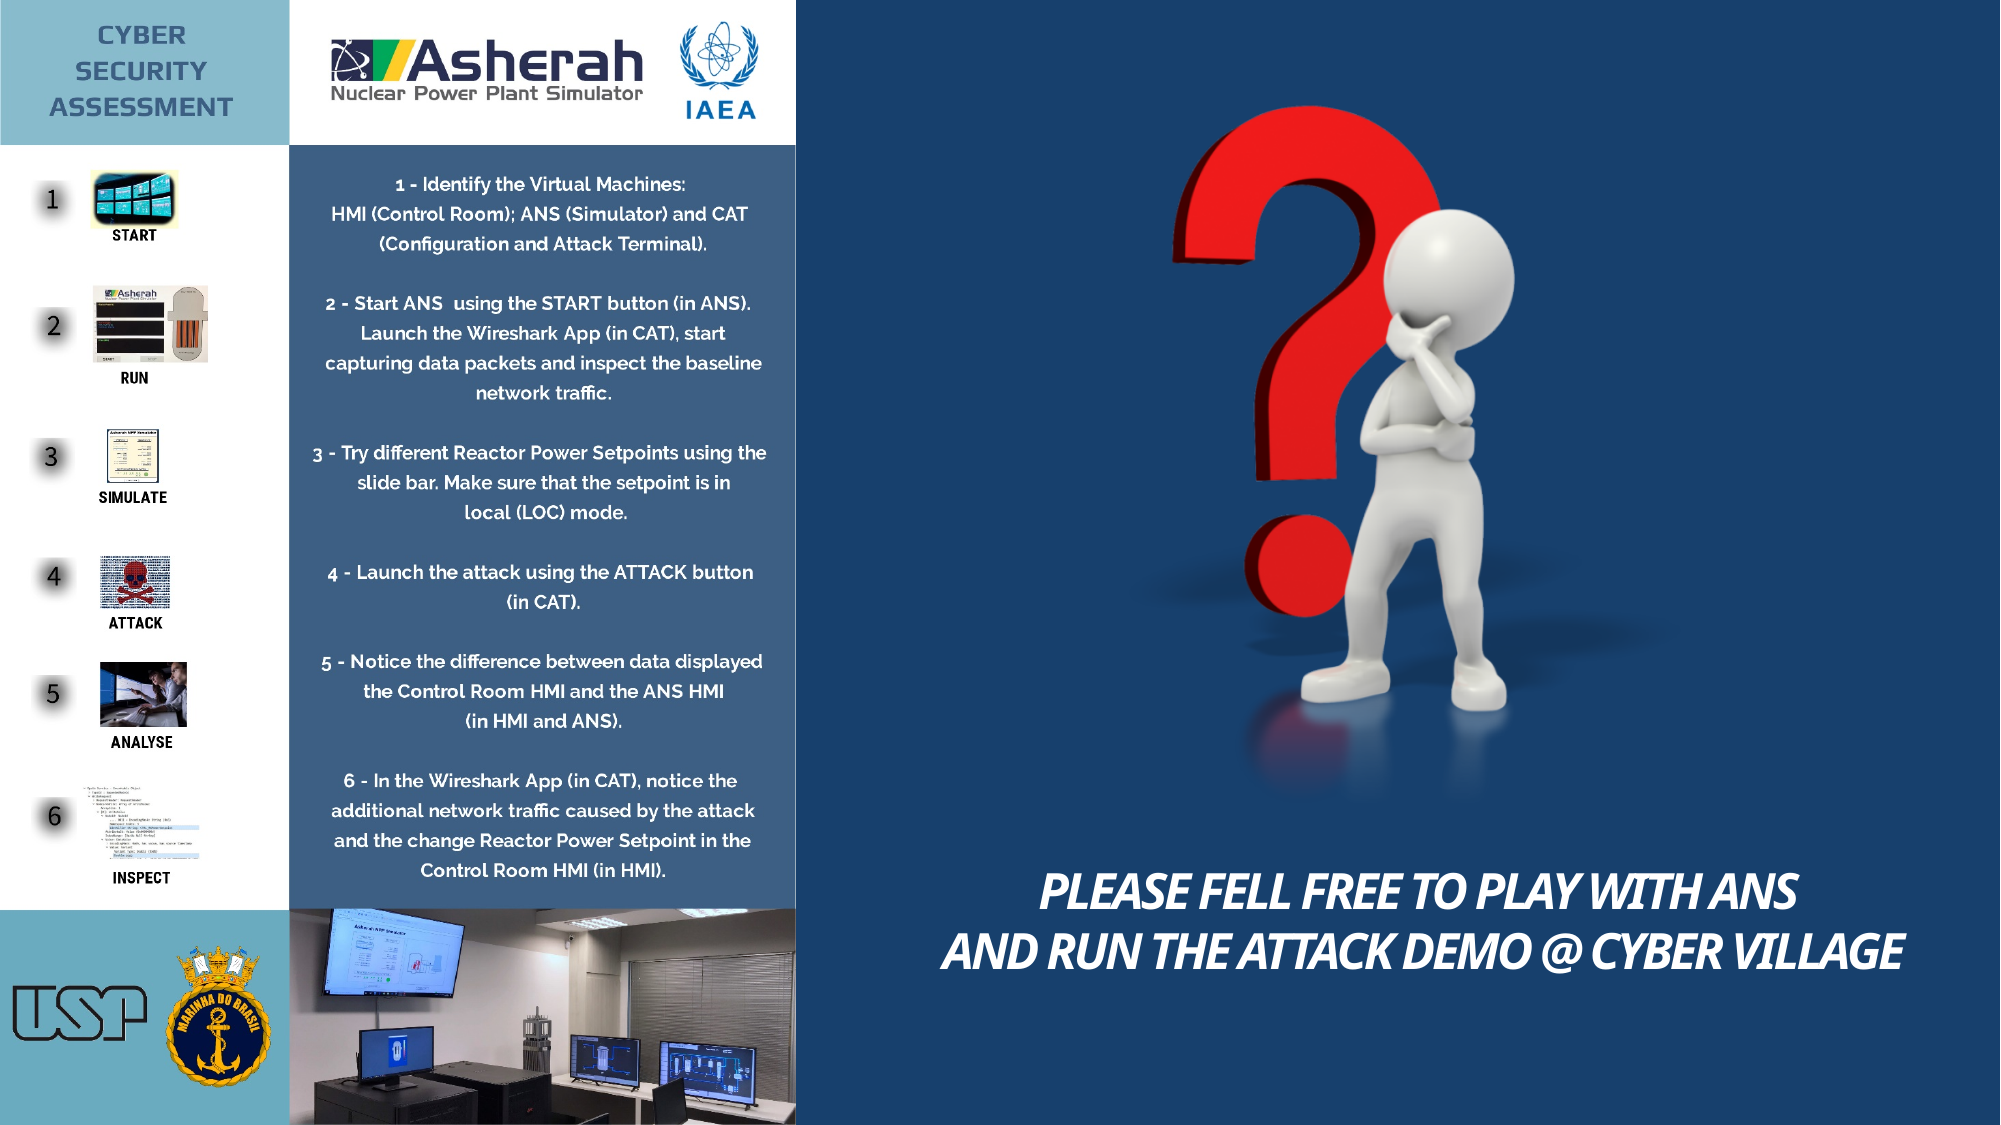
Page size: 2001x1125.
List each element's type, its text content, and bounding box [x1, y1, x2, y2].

picture [1097, 94, 1719, 806]
picture [0, 0, 796, 1125]
text_box PLEASE FELL FREE TO PLAY WITH ANS AND RUN THE ATTACK DEMO @ CYBER VILLAGE [927, 852, 1920, 988]
